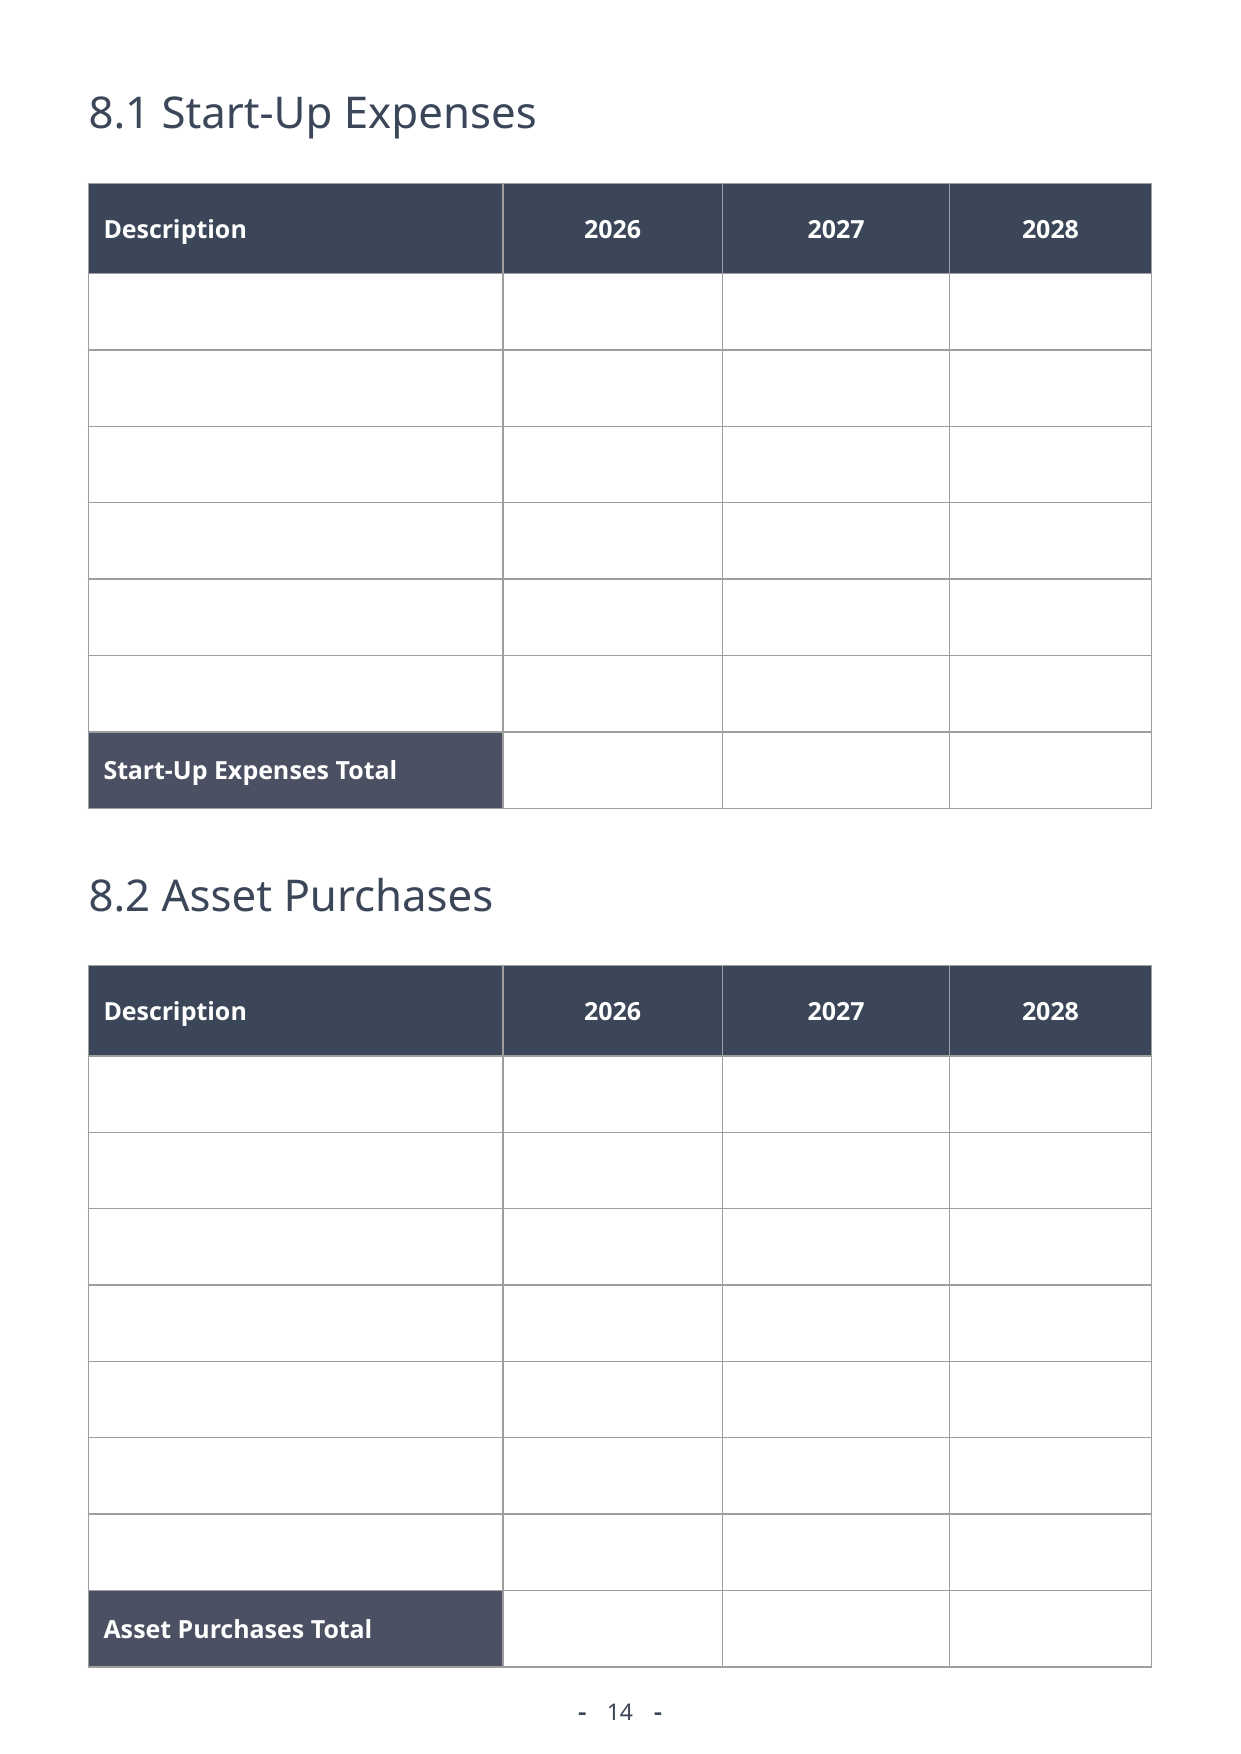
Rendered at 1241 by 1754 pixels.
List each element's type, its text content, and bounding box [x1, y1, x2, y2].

table_cell [504, 1057, 722, 1132]
table_cell [950, 1362, 1151, 1437]
table_header 2026 [504, 966, 722, 1055]
table_cell [504, 656, 722, 731]
table_cell [723, 1057, 949, 1132]
table_cell [89, 503, 502, 578]
table_cell [504, 1209, 722, 1284]
table_cell [504, 1438, 722, 1513]
table_cell [723, 1362, 949, 1437]
table_cell [504, 503, 722, 578]
table_cell [950, 427, 1151, 502]
table_cell [950, 1209, 1151, 1284]
table_cell [89, 351, 502, 426]
table_cell [723, 274, 949, 349]
table_cell [89, 580, 502, 655]
table_cell [950, 656, 1151, 731]
table_cell [950, 1133, 1151, 1208]
table_cell [950, 1515, 1151, 1590]
table_header 2026 [504, 184, 722, 273]
table_cell [723, 1515, 949, 1590]
table_cell Start-Up Expenses Total [89, 733, 502, 808]
table_cell [504, 1286, 722, 1361]
table_cell [723, 1286, 949, 1361]
table_header 2028 [950, 184, 1151, 273]
table_header Description [89, 966, 502, 1055]
table_cell [504, 1133, 722, 1208]
table_cell [89, 1133, 502, 1208]
table_cell [89, 427, 502, 502]
table_cell [504, 1591, 722, 1666]
table_cell [723, 1438, 949, 1513]
table_cell [89, 1286, 502, 1361]
table_cell [723, 351, 949, 426]
table_cell [504, 1362, 722, 1437]
table_cell [89, 1057, 502, 1132]
table_cell [723, 503, 949, 578]
table_cell [950, 351, 1151, 426]
table_cell [950, 274, 1151, 349]
table_cell [504, 1515, 722, 1590]
table_cell [723, 1591, 949, 1666]
table_header 2028 [950, 966, 1151, 1055]
table_cell [950, 1438, 1151, 1513]
table_cell [723, 656, 949, 731]
table_cell Asset Purchases Total [89, 1591, 502, 1666]
table_cell [504, 274, 722, 349]
table_cell [504, 351, 722, 426]
table_cell [950, 503, 1151, 578]
table_header 2027 [723, 966, 949, 1055]
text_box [578, 1697, 662, 1726]
text_box 8.2 Asset Purchases [88, 867, 1152, 921]
table_cell [89, 1362, 502, 1437]
table_cell [89, 1515, 502, 1590]
table_cell [504, 427, 722, 502]
table_cell [723, 1209, 949, 1284]
table_cell [723, 580, 949, 655]
table_cell [723, 733, 949, 808]
table_cell [723, 427, 949, 502]
table_cell [89, 274, 502, 349]
table_cell [89, 1438, 502, 1513]
table_cell [89, 1209, 502, 1284]
table_cell [504, 733, 722, 808]
table_header 2027 [723, 184, 949, 273]
table_cell [950, 1591, 1151, 1666]
table_cell [89, 656, 502, 731]
table_cell [950, 580, 1151, 655]
table_header Description [89, 184, 502, 273]
table_cell [950, 1057, 1151, 1132]
text_box 8.1 Start-Up Expenses [88, 85, 1152, 138]
table_cell [950, 1286, 1151, 1361]
table_cell [504, 580, 722, 655]
table_cell [950, 733, 1151, 808]
table_cell [723, 1133, 949, 1208]
